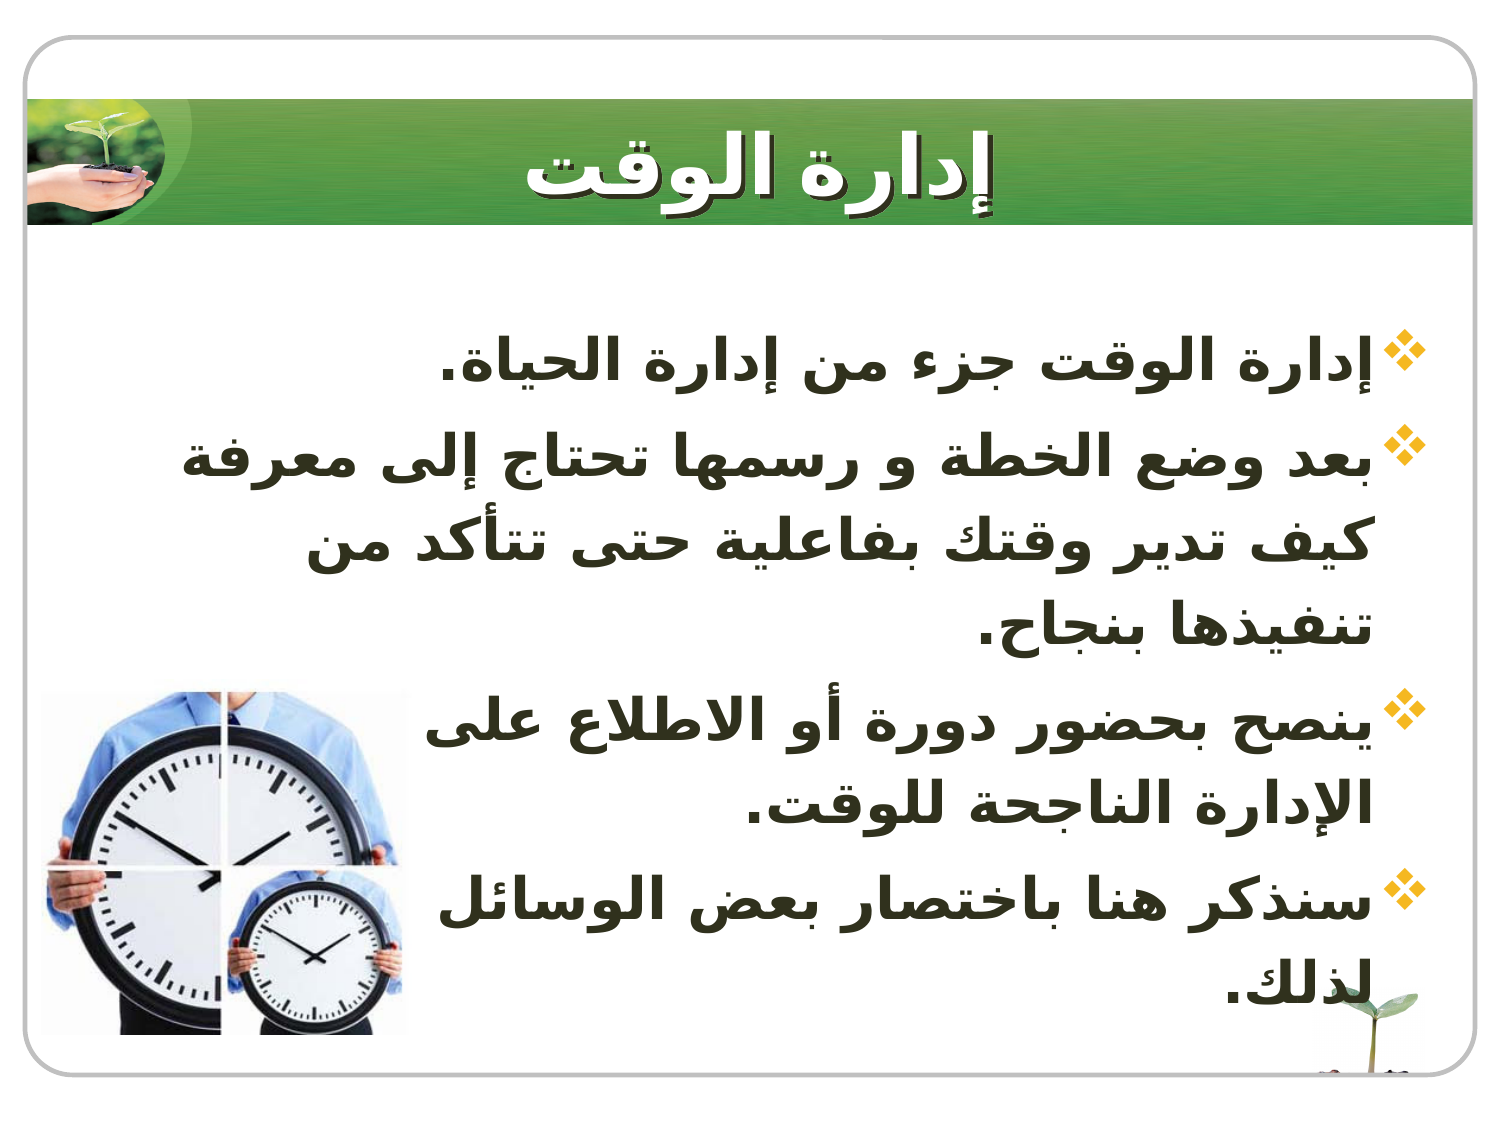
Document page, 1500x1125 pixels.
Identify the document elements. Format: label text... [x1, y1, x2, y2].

text_box إدارة الوقت جزء من إدارة الحياة. بعد وضع الخطة و رسمها تحتاج إلى معرفة كيف تدير وقتك بفاعلية حتى تتأكد من تنفيذها بنجاح. ينصح بحضور دورة أو الاطلاع على وسائل الإدارة الناجحة للوقت. سنذكر هنا باختصار بعض الوسائل المفيدة لذلك. [125, 300, 1447, 976]
picture [1312, 987, 1425, 1072]
picture [28, 99, 1472, 225]
title إدارة الوقت [212, 117, 1306, 205]
picture [41, 678, 420, 1035]
